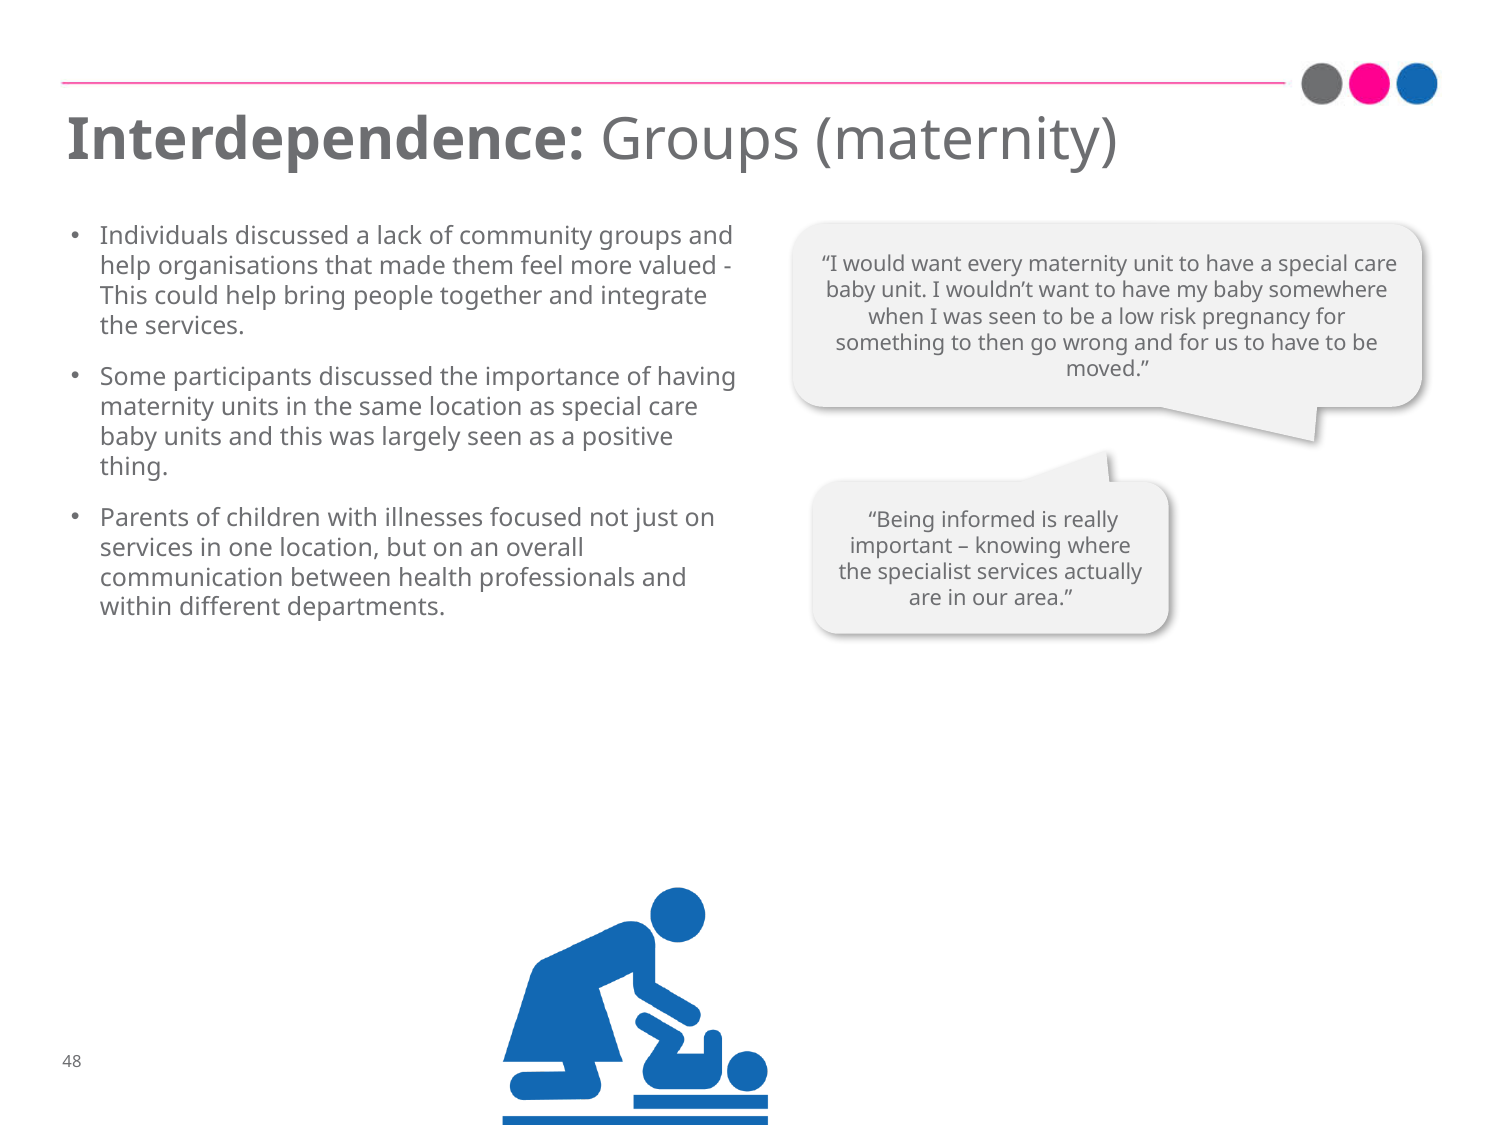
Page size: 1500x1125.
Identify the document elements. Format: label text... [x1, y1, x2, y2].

picture [0, 0, 1500, 108]
text_box Individuals discussed a lack of community groups and help organisations that made them feel more valued - This could help bring people together and integrate the services. Some participants discussed the importance of having maternity units in the same location as special care baby units and this was largely seen as a positive thing. Parents of children with illnesses focused not just on services in one location, but on an overall communication between health professionals and within different departments. [56, 212, 764, 629]
text_box [64, 146, 1435, 330]
text_box “I would want every maternity unit to have a special care baby unit. I wouldn’t want to have my baby somewhere when I was seen to be a low risk pregnancy for something to then go wrong and for us to have to be moved.” [790, 221, 1425, 444]
text_box 48 [47, 1032, 116, 1093]
text_box “Being informed is really important – knowing where the specialist services actually are in our area.” [810, 448, 1171, 636]
picture [456, 841, 814, 1125]
text_box Interdependence: Groups (maternity) [53, 116, 1430, 180]
